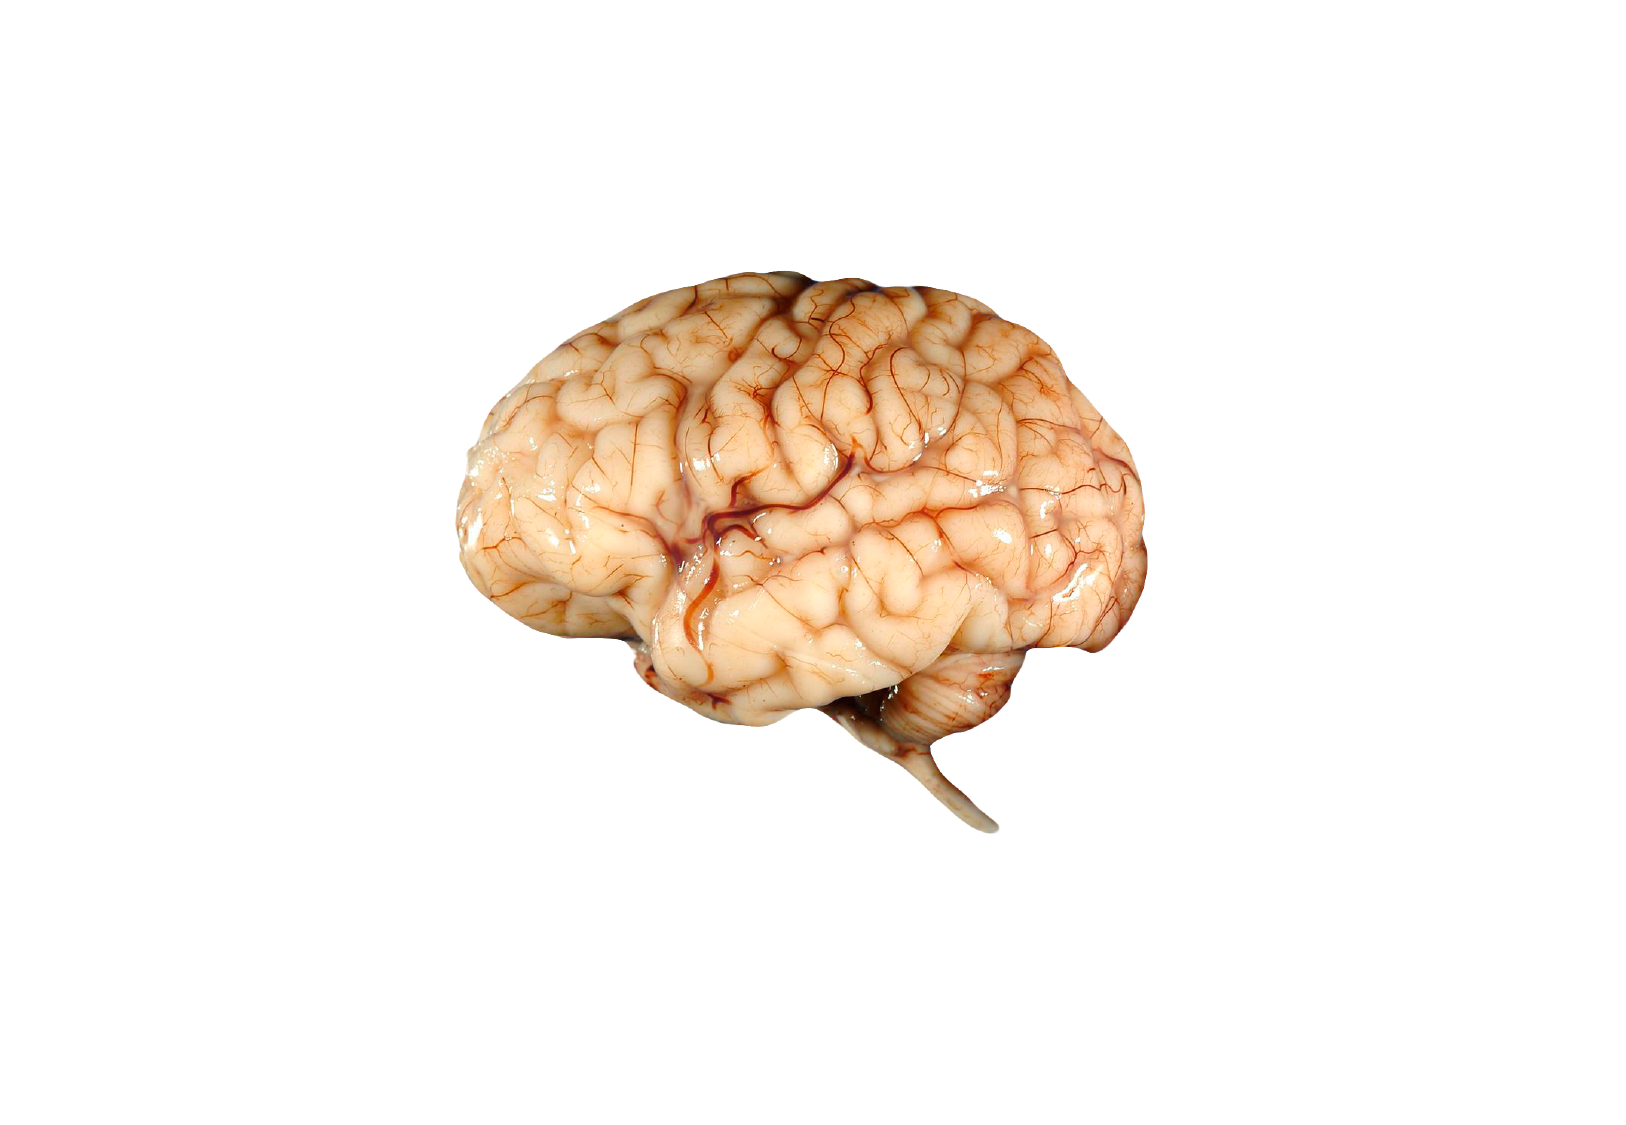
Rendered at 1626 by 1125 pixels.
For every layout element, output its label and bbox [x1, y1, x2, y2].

picture [435, 247, 1148, 847]
